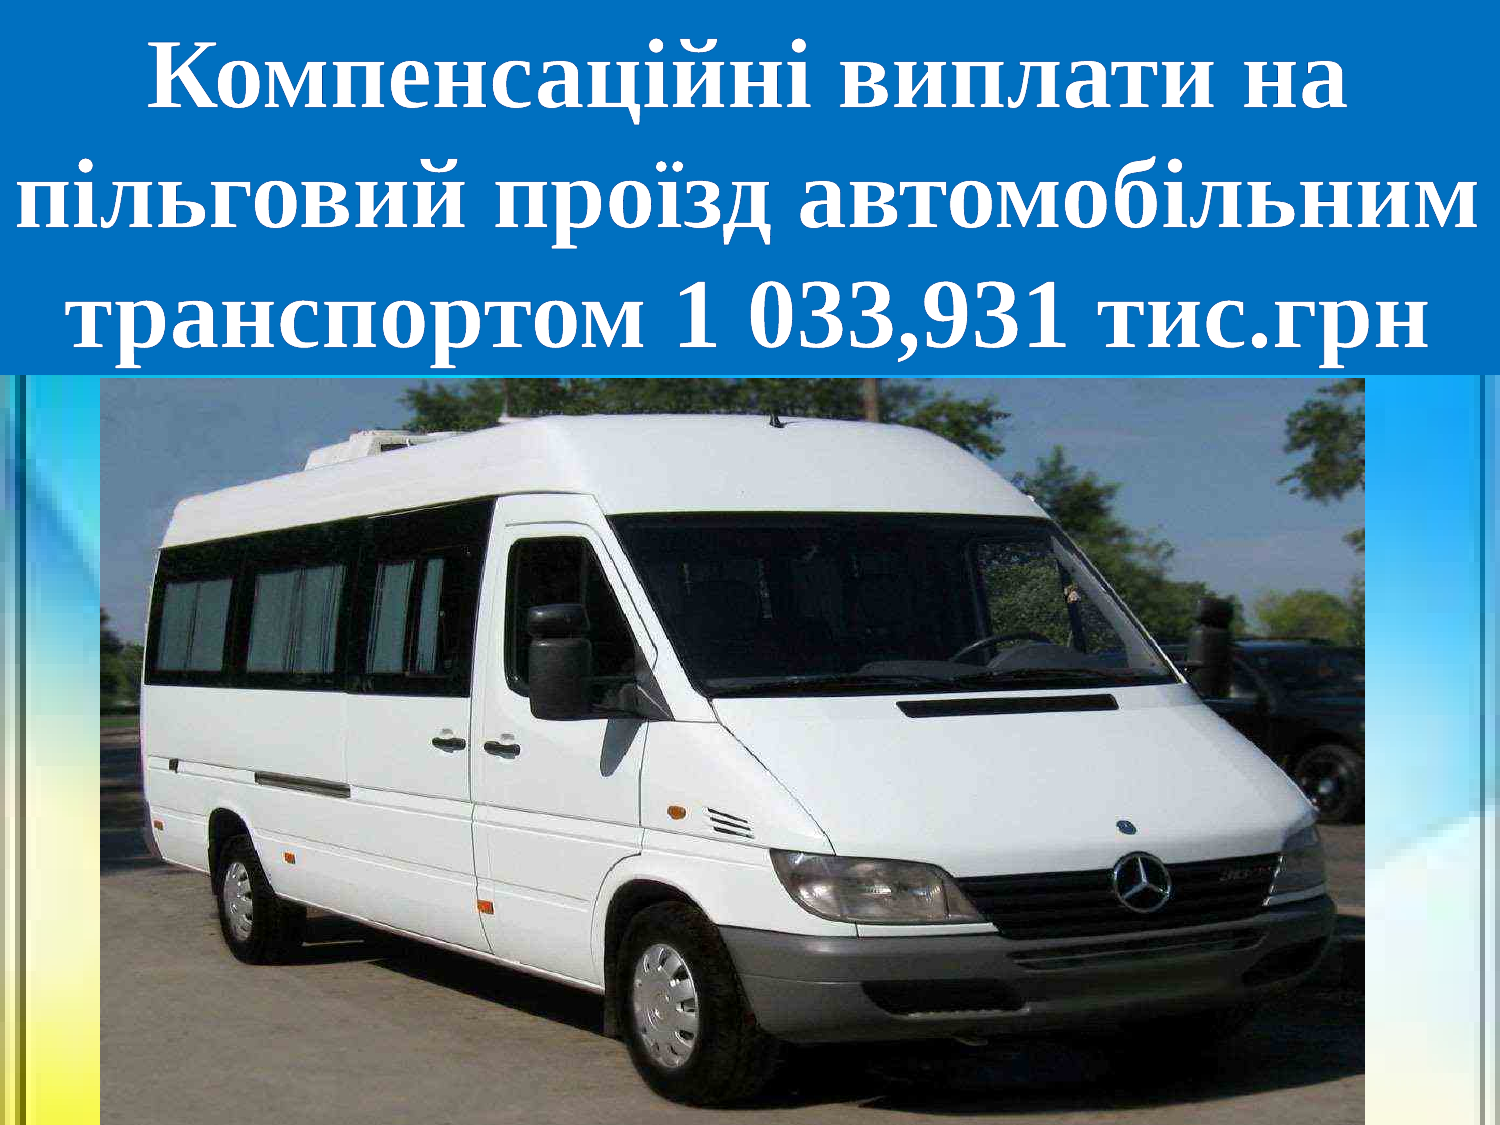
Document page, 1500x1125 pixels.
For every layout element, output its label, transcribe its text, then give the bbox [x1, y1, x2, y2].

picture [0, 375, 1500, 1125]
text_box Компенсаційні виплати на пільговий проїзд автомобільним транспортом 1 033,931 тис.грн [0, 0, 1500, 375]
